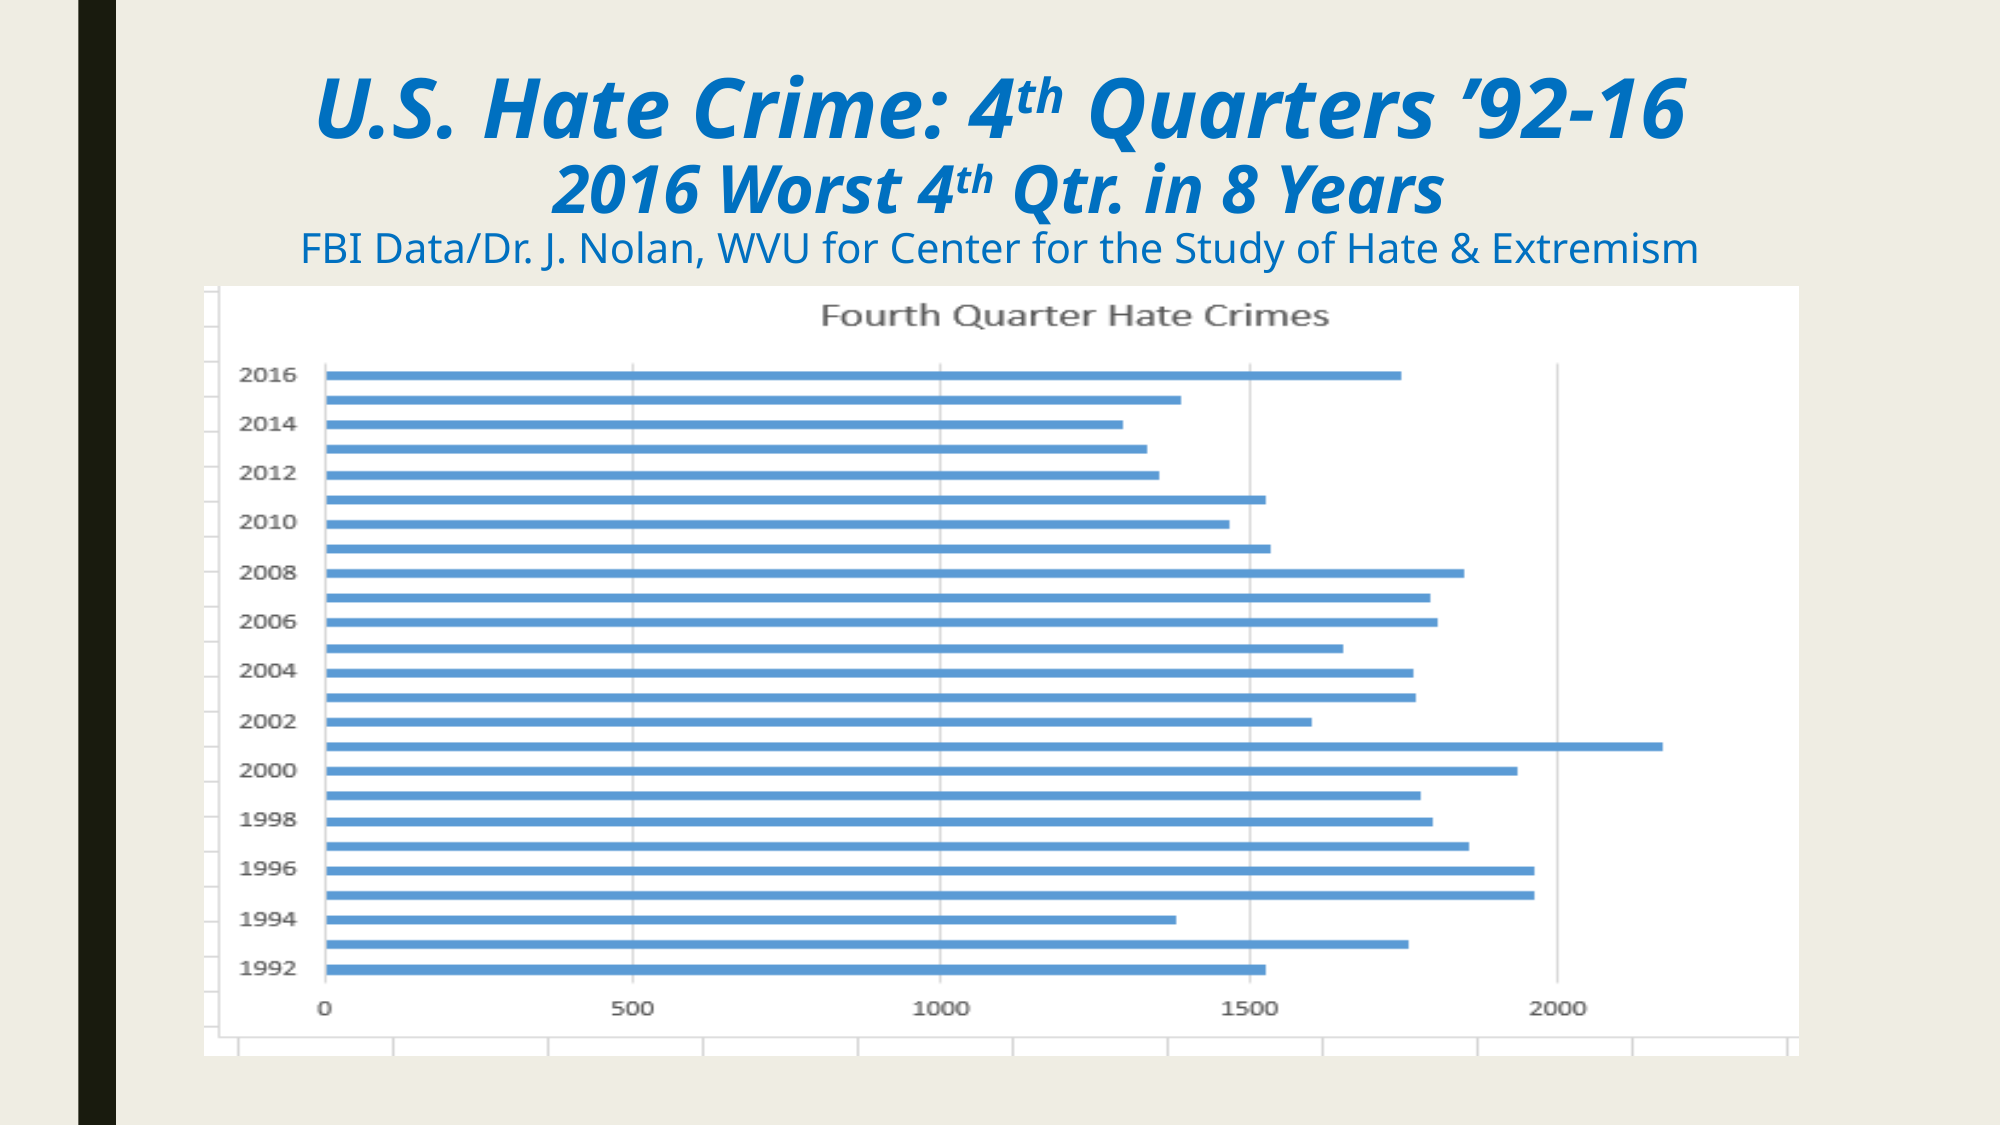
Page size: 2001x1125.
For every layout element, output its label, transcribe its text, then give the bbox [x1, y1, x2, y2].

title U.S. Hate Crime: 4th Quarters ’92-16 2016 Worst 4th Qtr. in 8 Years FBI Data/Dr. J. Nolan, WVU for Center for the Study of Hate & Extremism [137, 59, 1863, 332]
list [204, 286, 1799, 1056]
